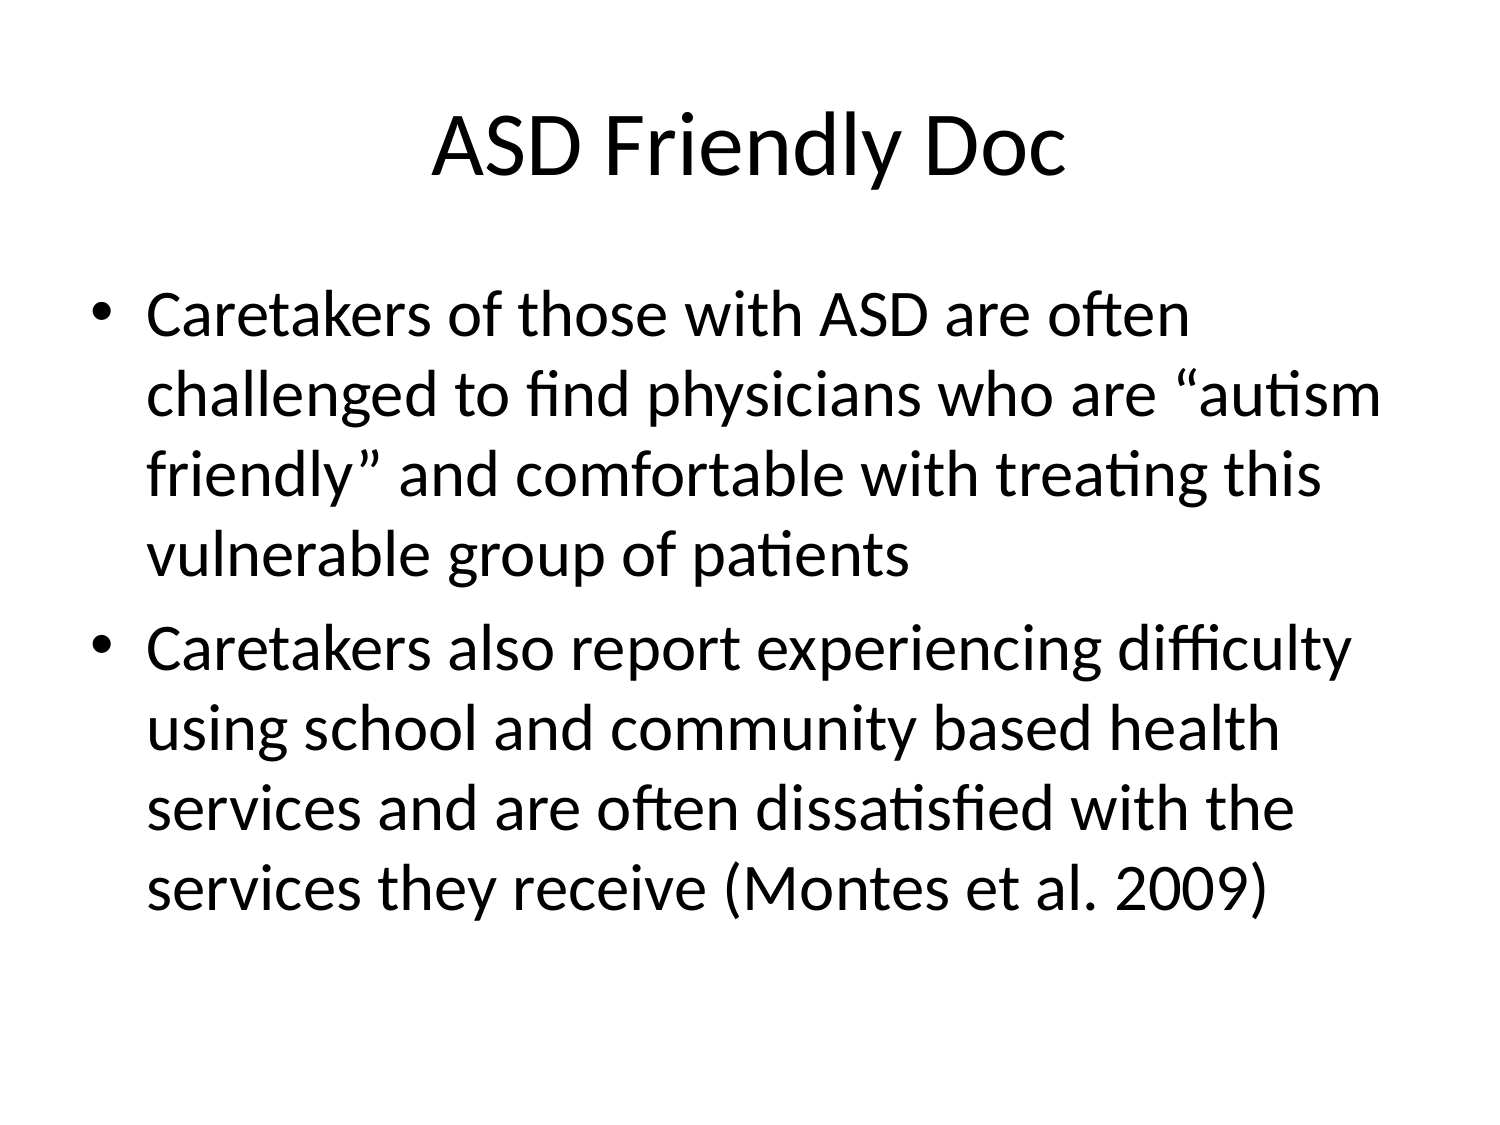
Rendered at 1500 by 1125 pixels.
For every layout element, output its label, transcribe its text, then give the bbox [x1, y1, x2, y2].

list Caretakers of those with ASD are often challenged to find physicians who are “autism friendly” and comfortable with treating this vulnerable group of patients Caretakers also report experiencing difficulty using school and community based health services and are often dissatisfied with the services they receive (Montes et al. 2009) [75, 262, 1425, 1005]
title ASD Friendly Doc [75, 45, 1425, 233]
